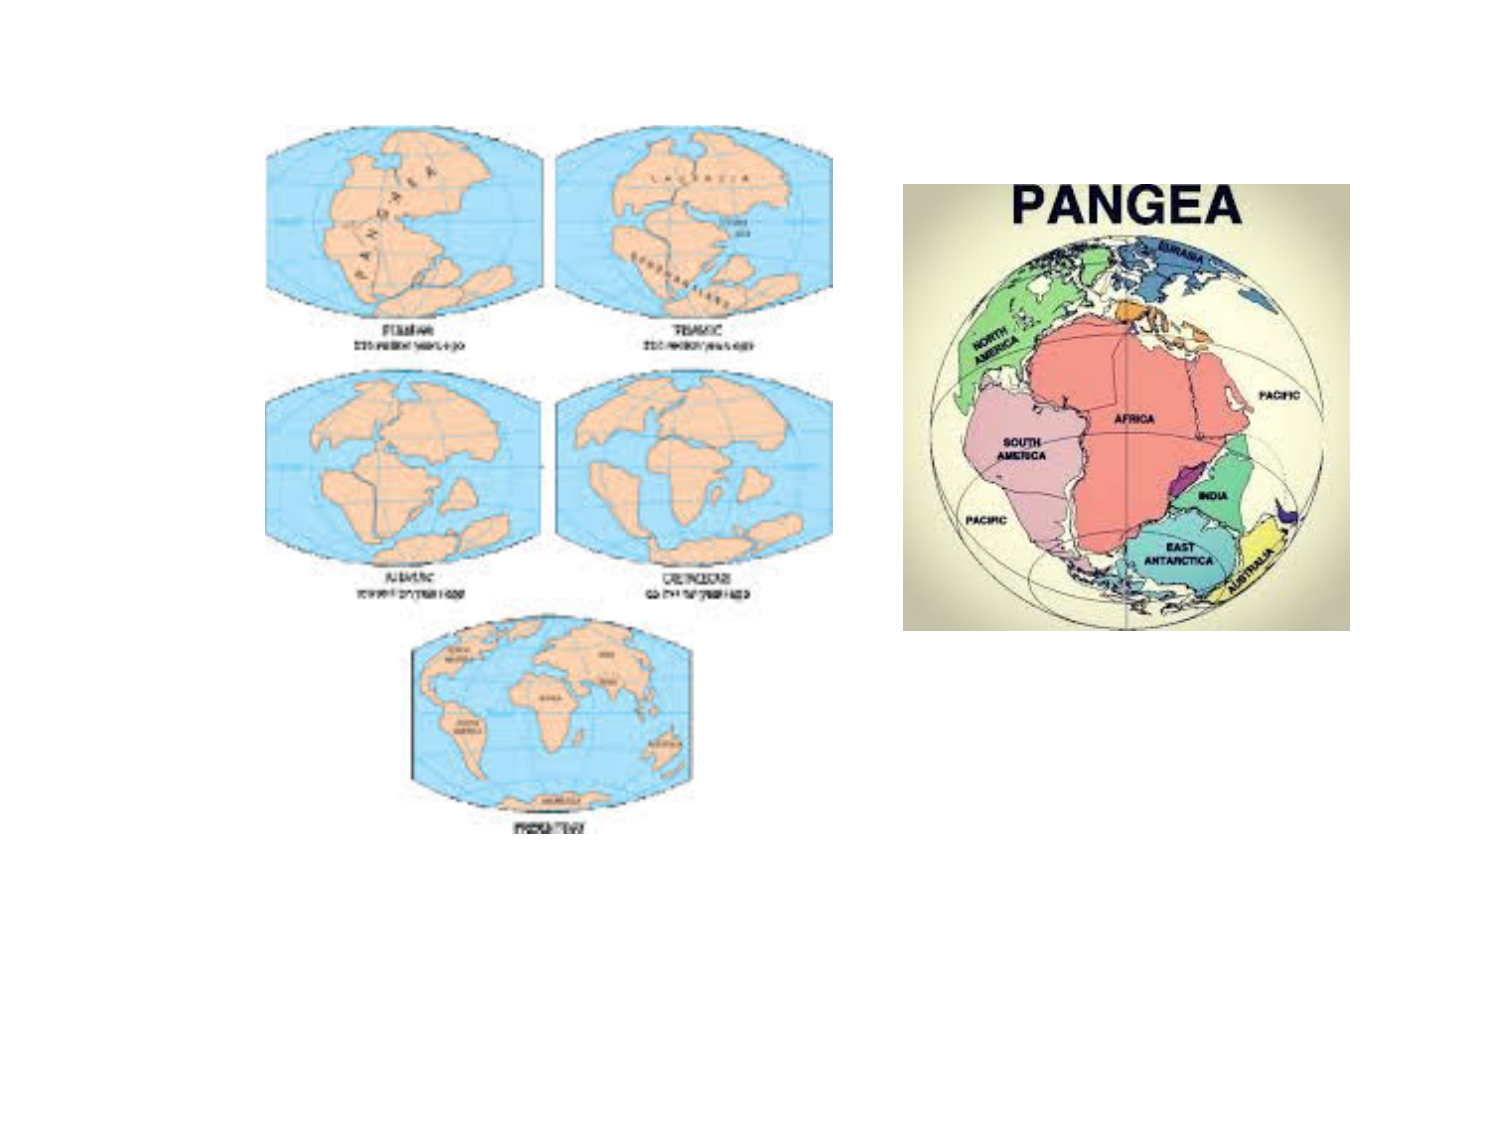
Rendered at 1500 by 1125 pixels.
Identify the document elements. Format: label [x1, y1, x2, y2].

picture [903, 184, 1350, 631]
picture [265, 125, 833, 834]
